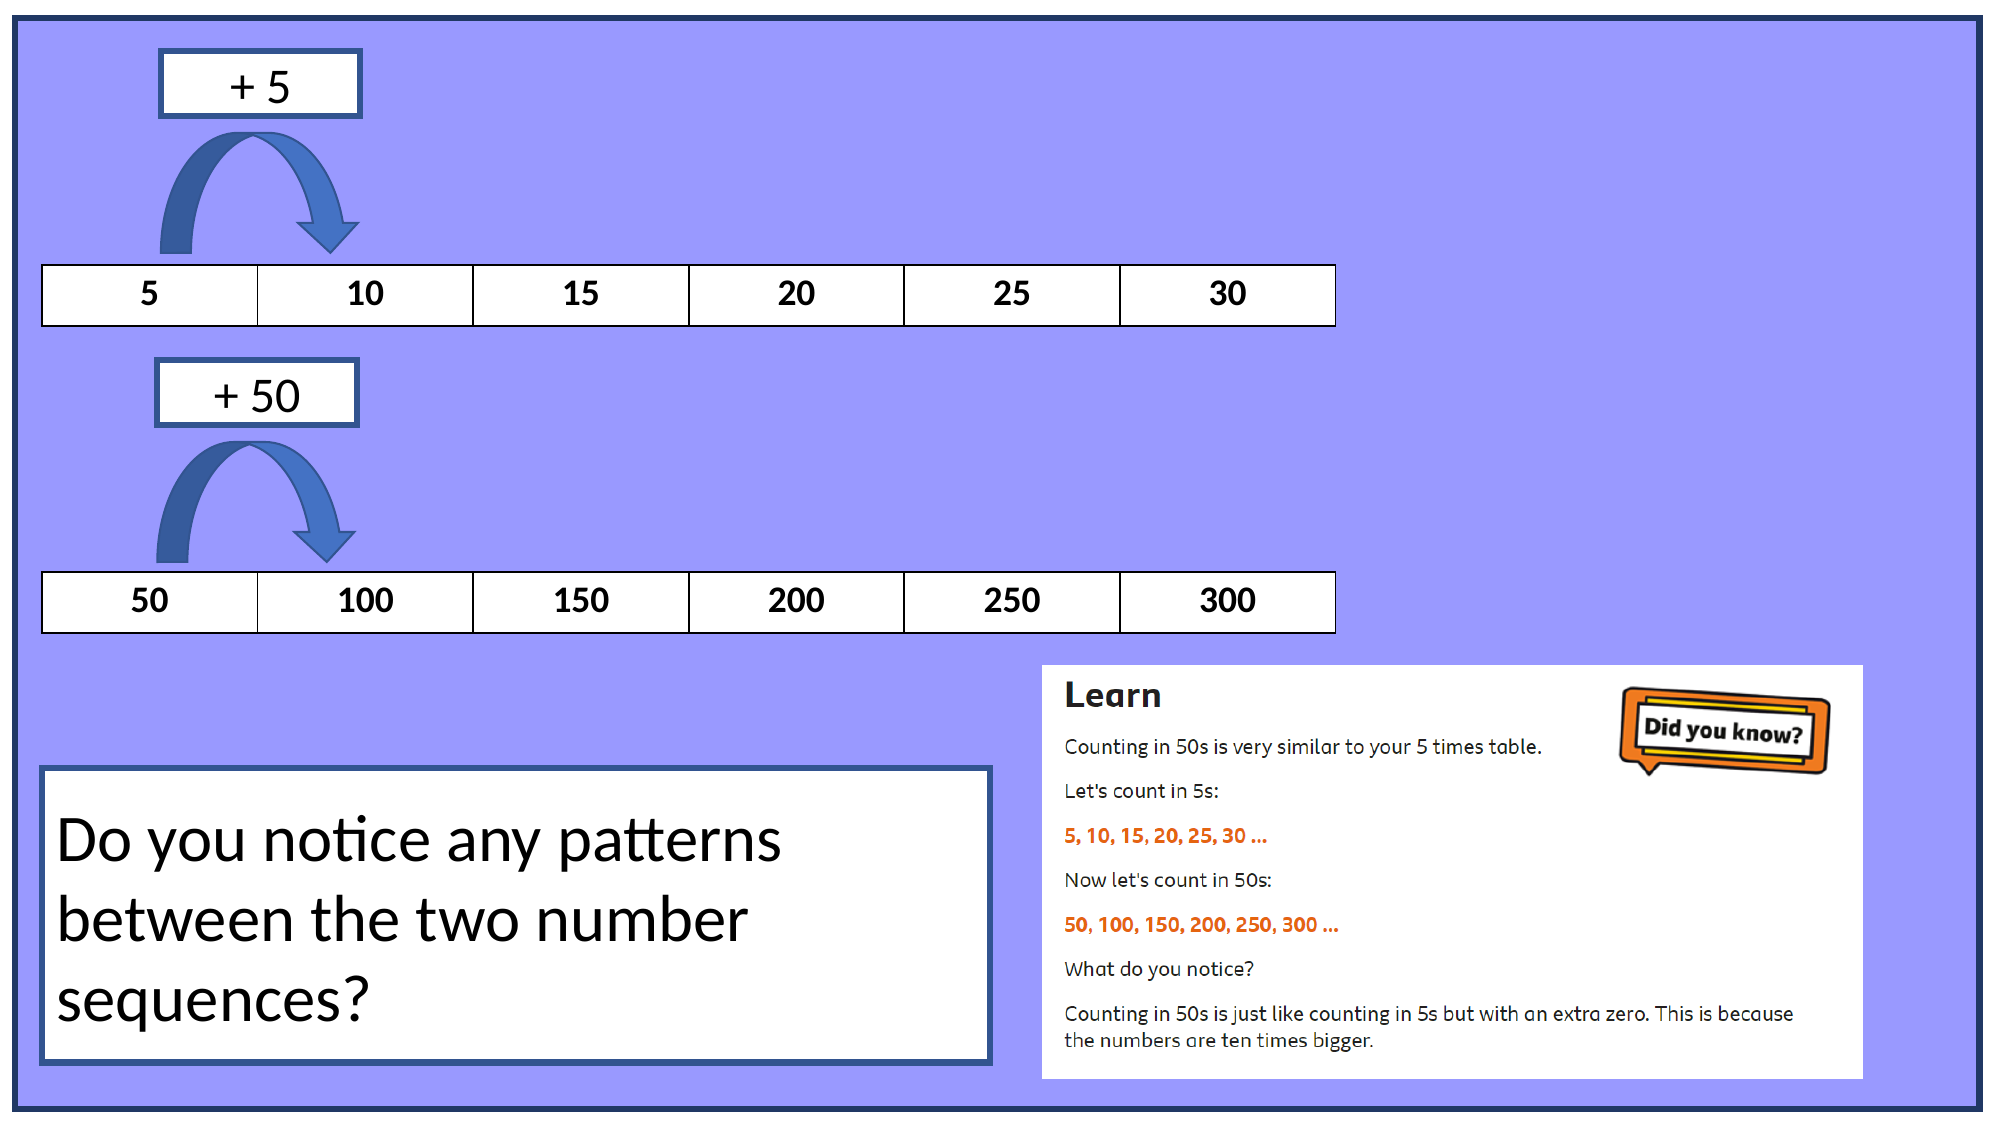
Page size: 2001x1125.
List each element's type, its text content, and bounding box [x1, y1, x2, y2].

text_box [159, 131, 361, 255]
table_header 250 [905, 573, 1119, 632]
text_box [14, 17, 1981, 1110]
table_header 20 [690, 266, 903, 325]
table_header 150 [474, 573, 688, 632]
table_header 300 [1121, 573, 1335, 632]
table_header 15 [474, 266, 688, 325]
table_header 200 [690, 573, 903, 632]
text_box + 50 [156, 359, 358, 426]
text_box [156, 440, 357, 564]
text_box + 5 [160, 50, 361, 117]
table_header 100 [258, 573, 472, 632]
table_header 10 [258, 266, 472, 325]
picture [1042, 665, 1863, 1079]
table_header 30 [1121, 266, 1335, 325]
text_box Do you notice any patterns between the two number sequences? [41, 767, 991, 1063]
table_header 5 [43, 266, 257, 325]
table_header 50 [43, 573, 257, 632]
table_header 25 [905, 266, 1119, 325]
